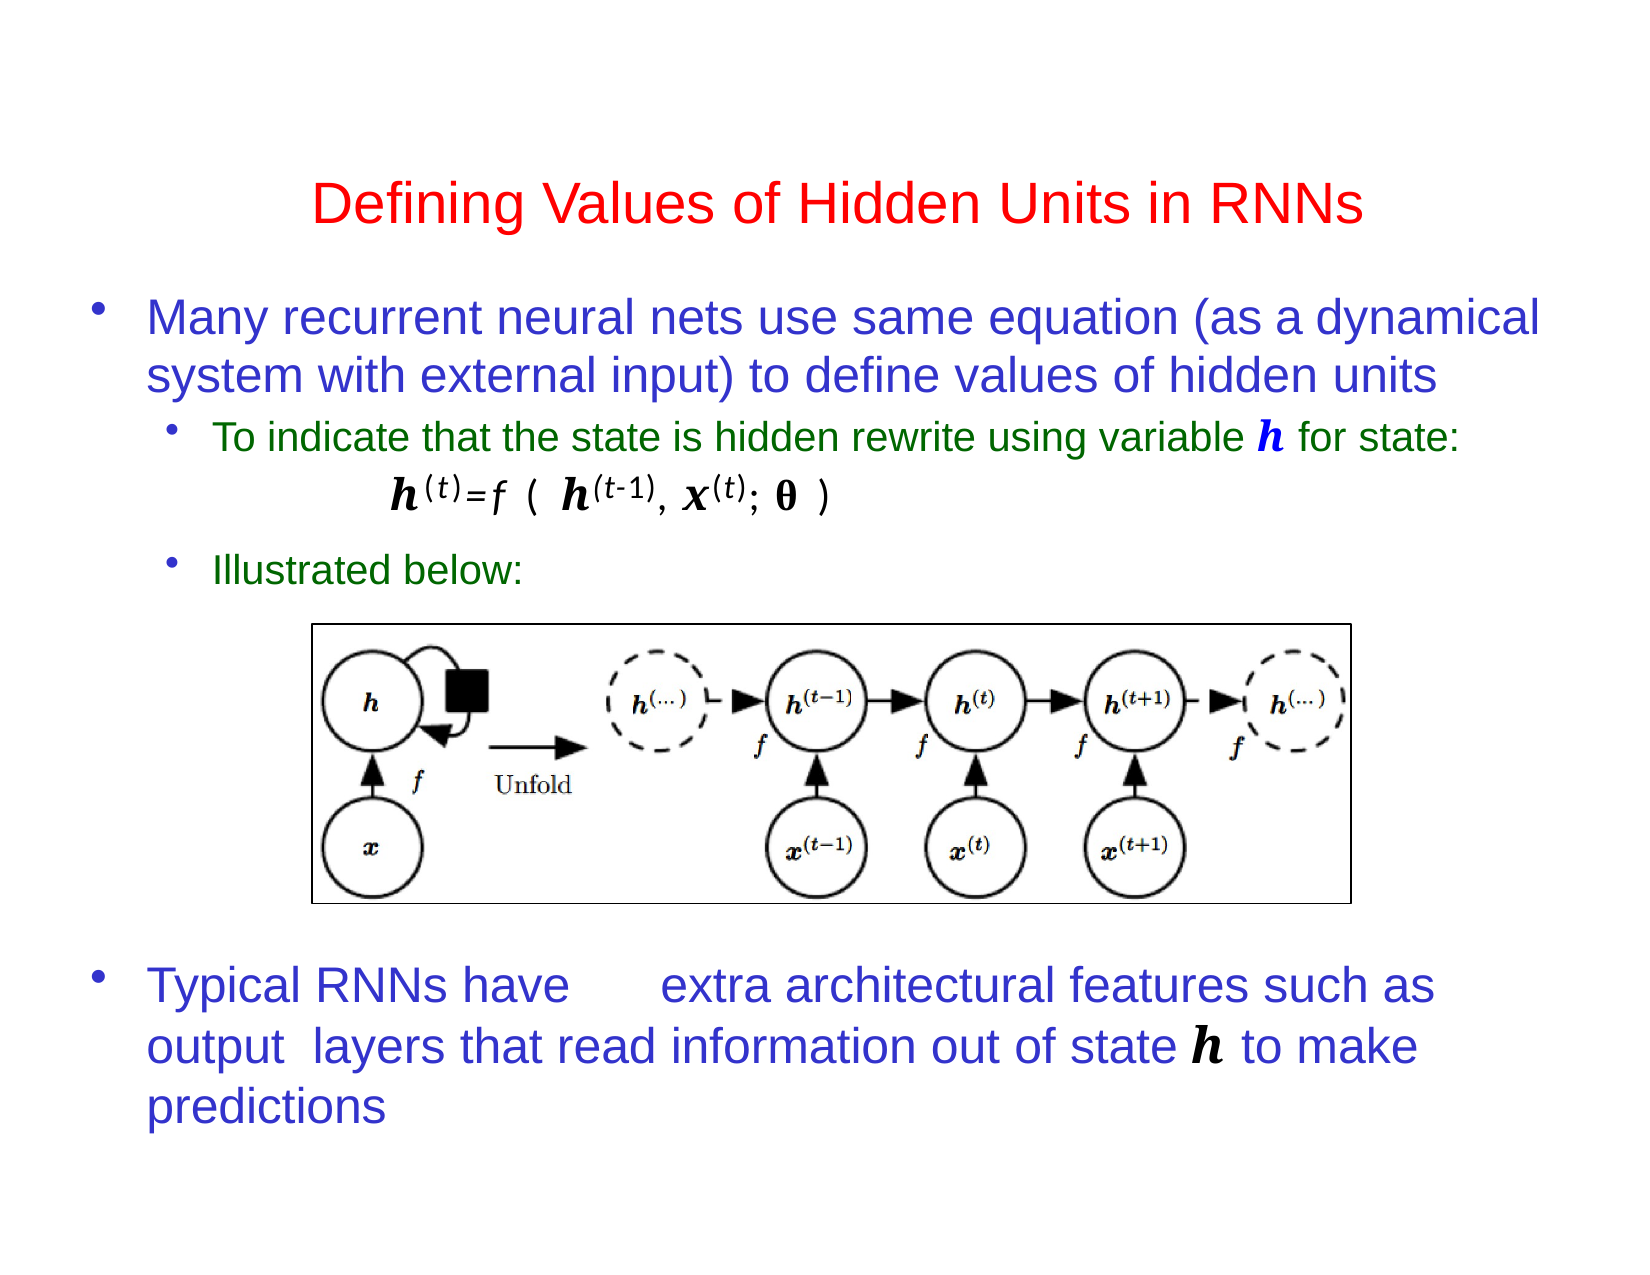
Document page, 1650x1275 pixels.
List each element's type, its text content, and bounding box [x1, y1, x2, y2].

text_box Typical RNNs have extra architectural features such as output layers that read information out of state h to make predictions [88, 950, 1536, 1134]
text_box [311, 624, 1351, 904]
text_box Many recurrent neural nets use same equation (as a dynamical system with external input) to define values of hidden units To indicate that the state is hidden rewrite using variable h for state: h(t)=f ( h(t-1), x(t); θ ) Illustrated below: [85, 280, 1575, 593]
title Defining Values of Hidden Units in RNNs [309, 162, 1513, 280]
